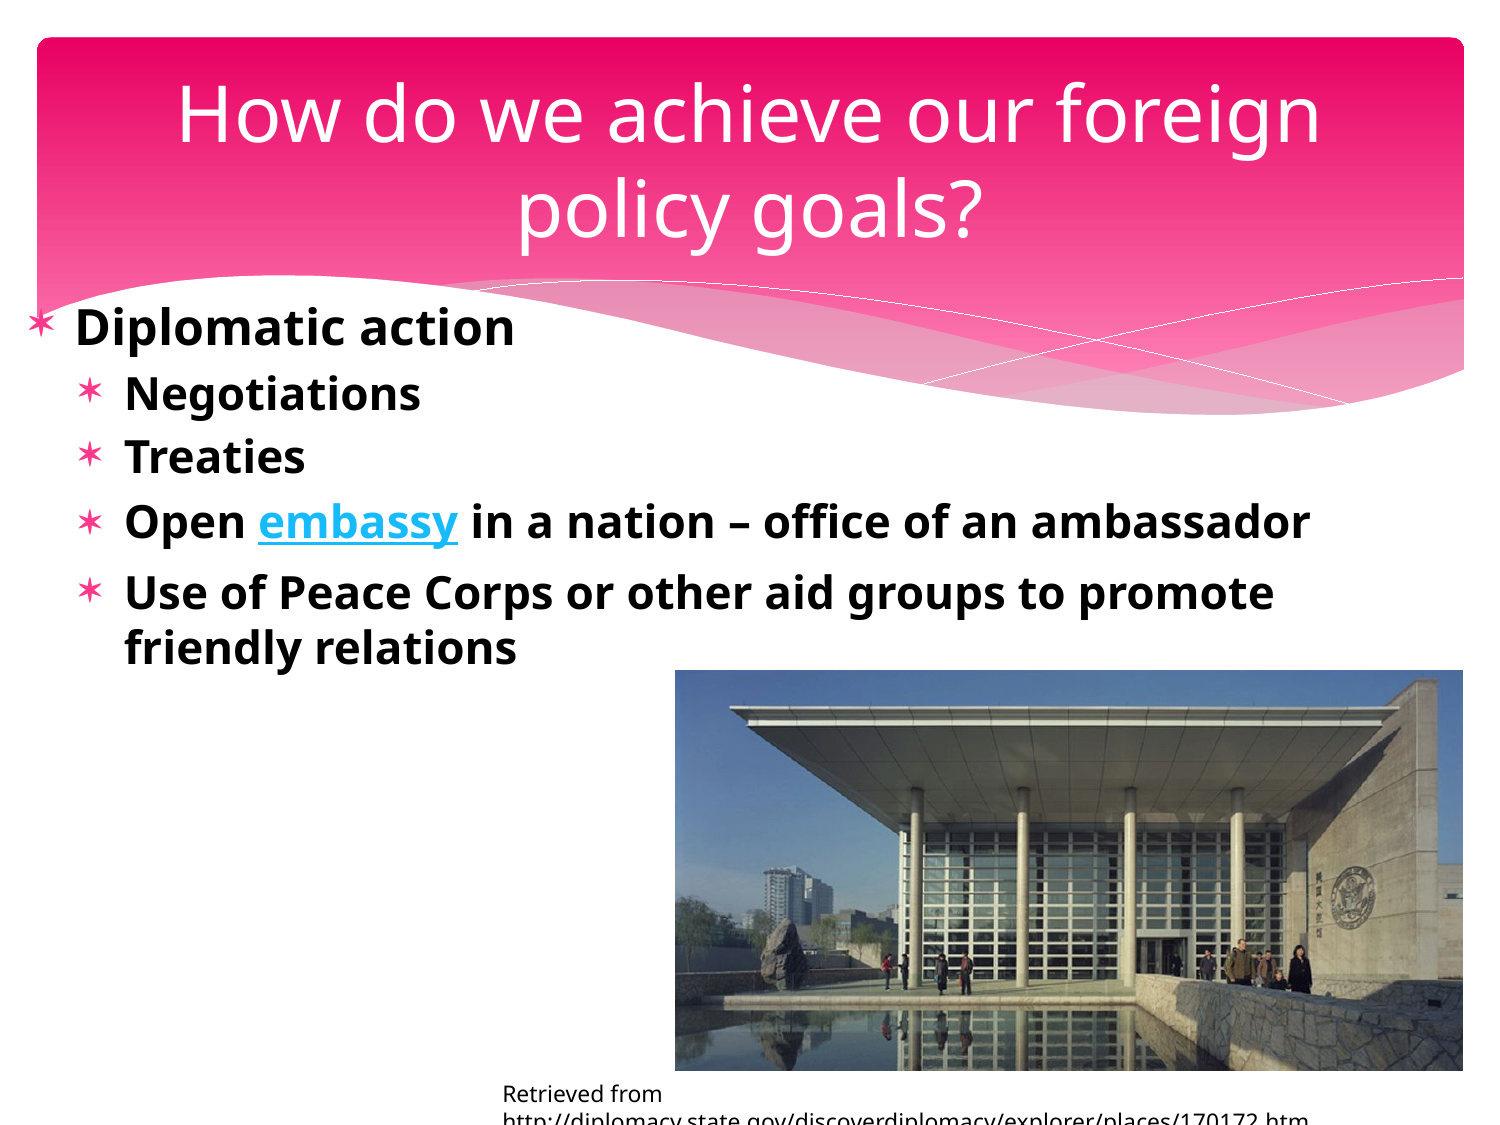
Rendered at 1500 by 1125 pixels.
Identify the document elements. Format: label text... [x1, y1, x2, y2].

title How do we achieve our foreign policy goals? [75, 55, 1425, 261]
text_box Retrieved from http://diplomacy.state.gov/discoverdiplomacy/explorer/places/170172.htm [487, 1072, 1465, 1125]
list Diplomatic action Negotiations Treaties Open embassy in a nation – office of an ambassador Use of Peace Corps or other aid groups to promote friendly relations [14, 287, 1463, 950]
picture [674, 670, 1463, 1071]
